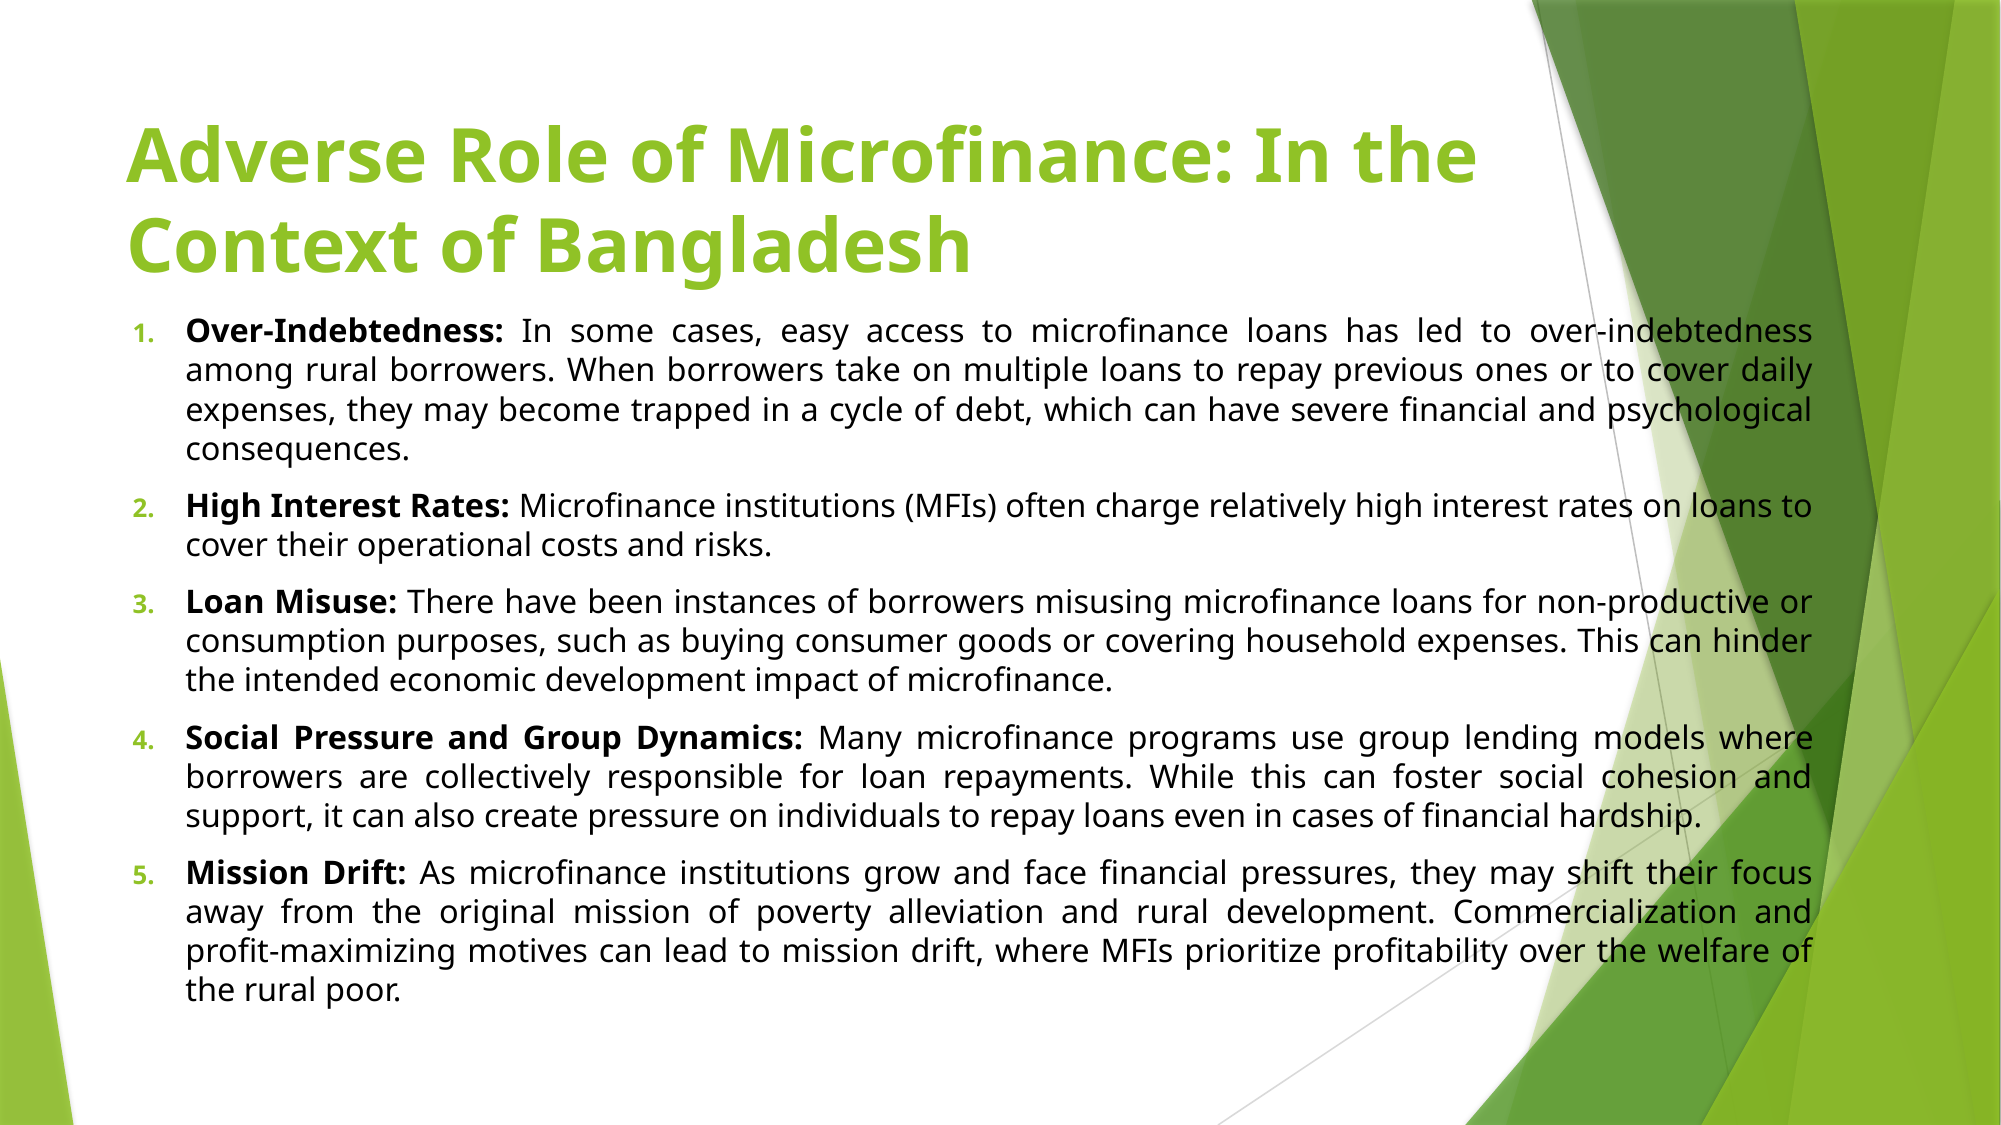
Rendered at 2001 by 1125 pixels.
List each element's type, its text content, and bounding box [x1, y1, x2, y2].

list Over-Indebtedness: In some cases, easy access to microfinance loans has led to over-indebtedness among rural borrowers. When borrowers take on multiple loans to repay previous ones or to cover daily expenses, they may become trapped in a cycle of debt, which can have severe financial and psychological consequences. High Interest Rates: Microfinance institutions (MFIs) often charge relatively high interest rates on loans to cover their operational costs and risks. Loan Misuse: There have been instances of borrowers misusing microfinance loans for non-productive or consumption purposes, such as buying consumer goods or covering household expenses. This can hinder the intended economic development impact of microfinance. Social Pressure and Group Dynamics: Many microfinance programs use group lending models where borrowers are collectively responsible for loan repayments. While this can foster social cohesion and support, it can also create pressure on individuals to repay loans even in cases of financial hardship. Mission Drift: As microfinance institutions grow and face financial pressures, they may shift their focus away from the original mission of poverty alleviation and rural development. Commercialization and profit-maximizing motives can lead to mission drift, where MFIs prioritize profitability over the welfare of the rural poor. [117, 302, 1830, 1020]
title Adverse Role of Microfinance: In the Context of Bangladesh [111, 99, 1522, 317]
